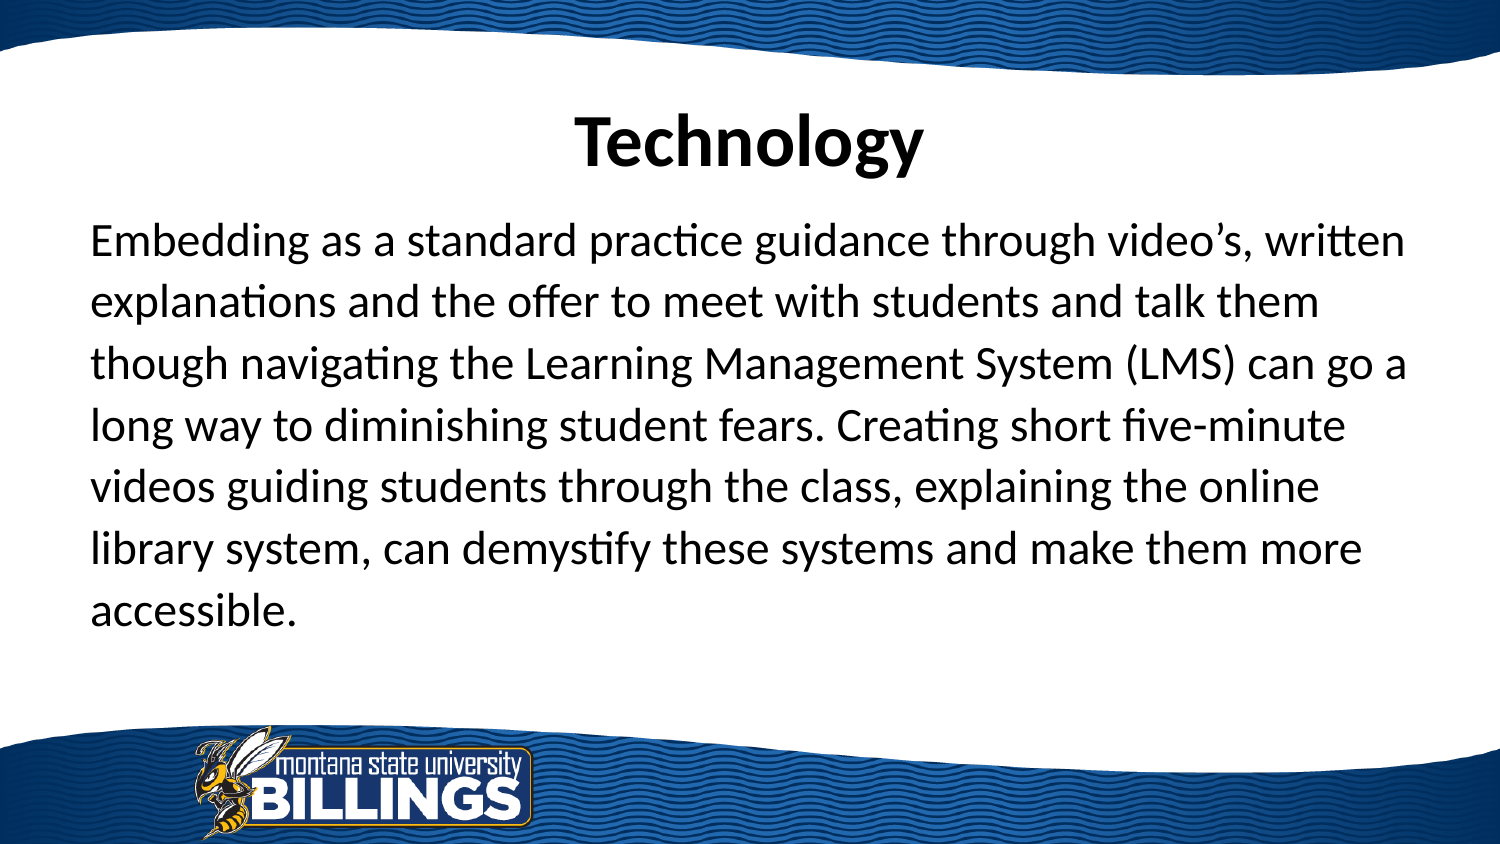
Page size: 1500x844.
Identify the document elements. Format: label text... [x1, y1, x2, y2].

picture [0, 0, 1500, 844]
list Embedding as a standard practice guidance through video’s, written explanations and the offer to meet with students and talk them though navigating the Learning Management System (LMS) can go a long way to diminishing student fears. Creating short five-minute videos guiding students through the class, explaining the online library system, can demystify these systems and make them more accessible. [75, 196, 1425, 709]
title Technology [75, 65, 1425, 196]
